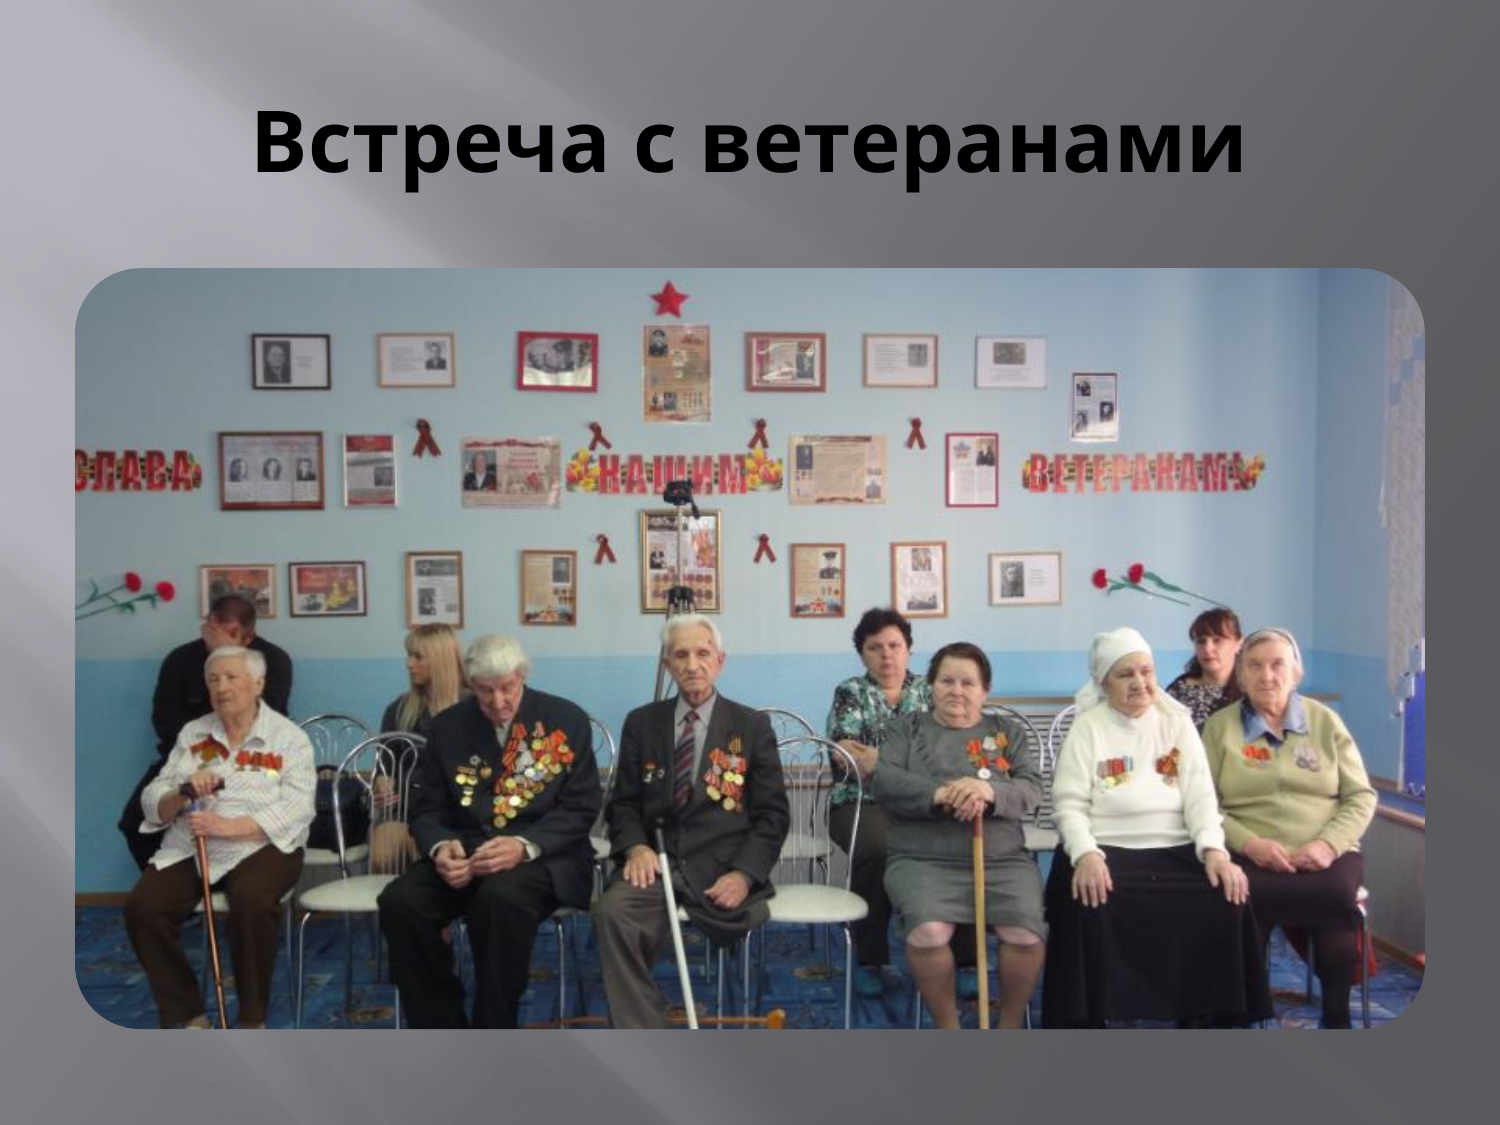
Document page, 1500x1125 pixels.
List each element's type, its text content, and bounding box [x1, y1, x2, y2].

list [74, 267, 1426, 1030]
title Встреча с ветеранами [75, 45, 1425, 233]
